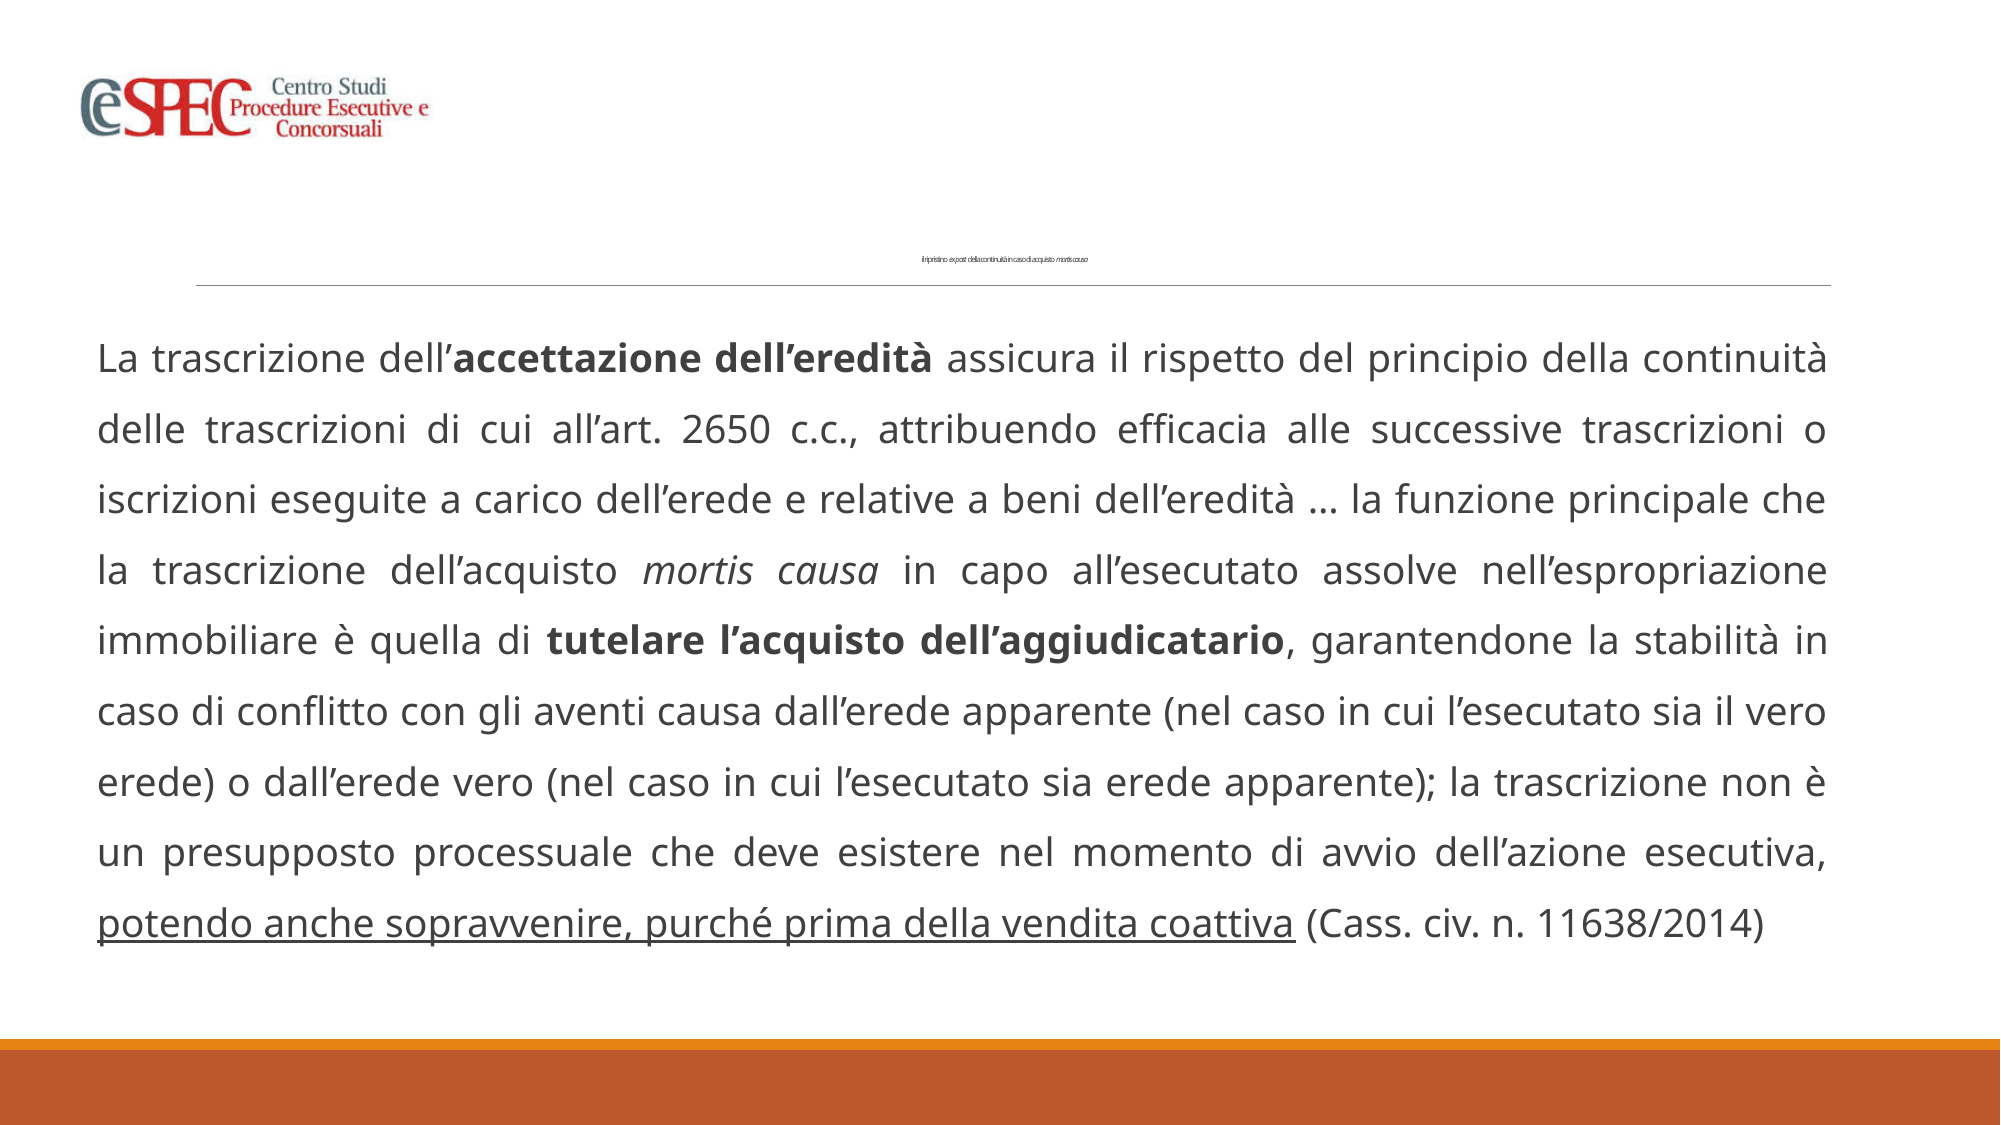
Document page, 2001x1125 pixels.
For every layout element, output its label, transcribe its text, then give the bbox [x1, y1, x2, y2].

picture [71, 30, 467, 190]
title il ripristino ex post della continuità in caso di acquisto mortis causa [180, 149, 1830, 272]
list La trascrizione dell’accettazione dell’eredità assicura il rispetto del principio della continuità delle trascrizioni di cui all’art. 2650 c.c., attribuendo efficacia alle successive trascrizioni o iscrizioni eseguite a carico dell’erede e relative a beni dell’eredità … la funzione principale che la trascrizione dell’acquisto mortis causa in capo all’esecutato assolve nell’espropriazione immobiliare è quella di tutelare l’acquisto dell’aggiudicatario, garantendone la stabilità in caso di conflitto con gli aventi causa dall’erede apparente (nel caso in cui l’esecutato sia il vero erede) o dall’erede vero (nel caso in cui l’esecutato sia erede apparente); la trascrizione non è un presupposto processuale che deve esistere nel momento di avvio dell’azione esecutiva, potendo anche sopravvenire, purché prima della vendita coattiva (Cass. civ. n. 11638/2014) [96, 302, 1830, 1022]
